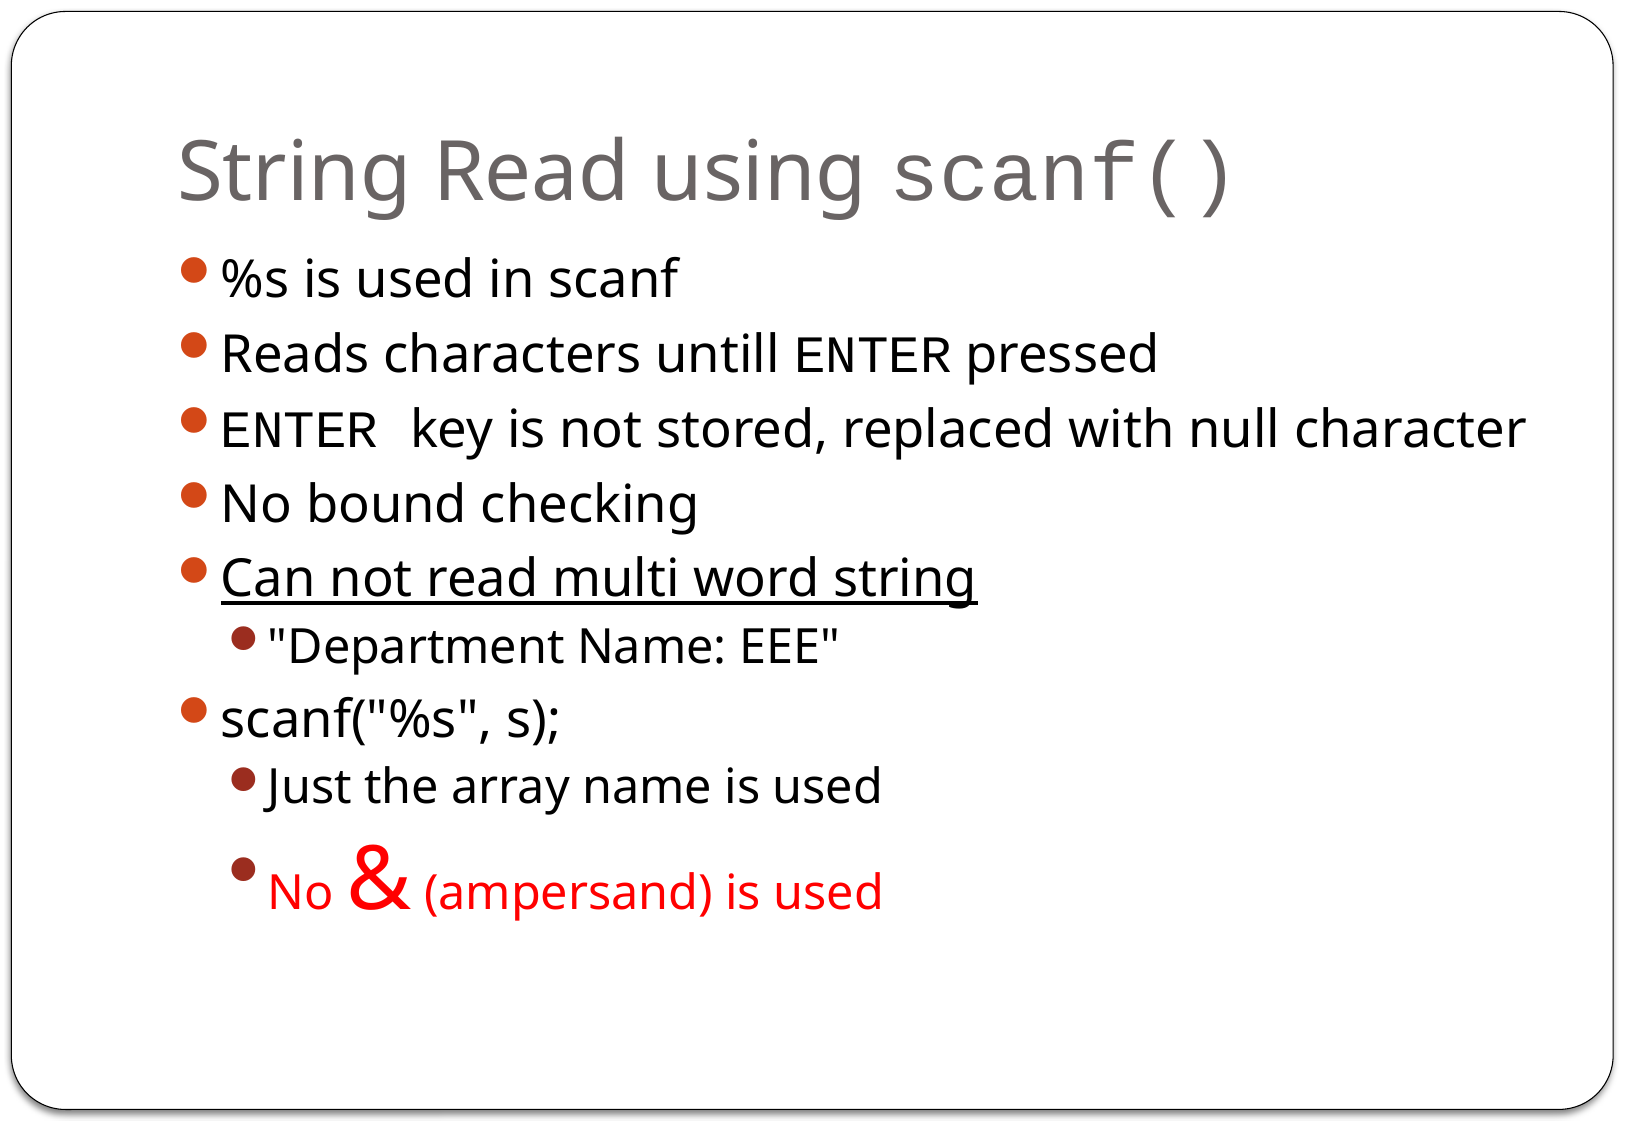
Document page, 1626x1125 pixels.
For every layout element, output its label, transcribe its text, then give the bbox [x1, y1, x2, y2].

title String Read using scanf() [162, 45, 1544, 233]
list %s is used in scanf Reads characters untill ENTER pressed ENTER key is not stored, replaced with null character No bound checking Can not read multi word string "Department Name: EEE" scanf("%s", s); Just the array name is used No & (ampersand) is used [162, 237, 1544, 988]
